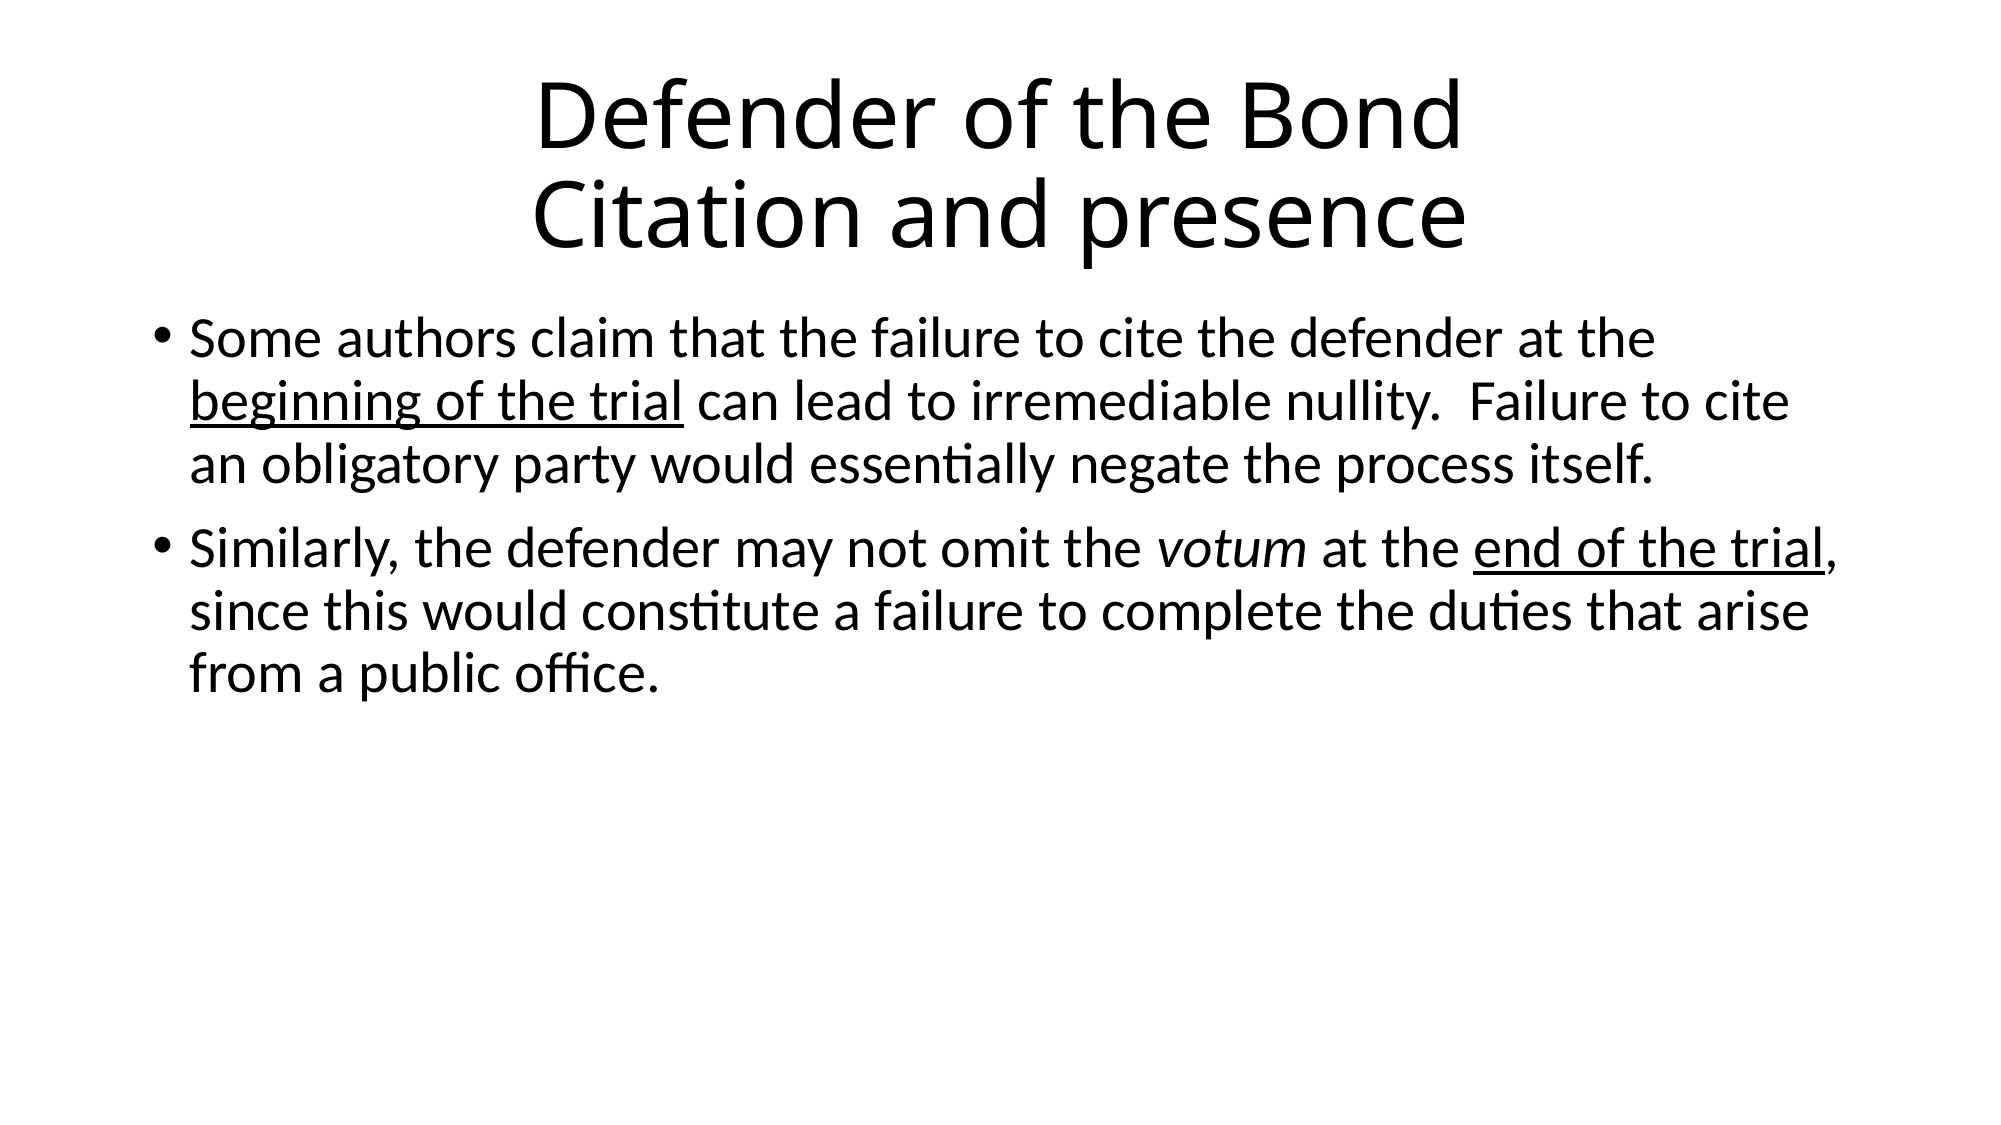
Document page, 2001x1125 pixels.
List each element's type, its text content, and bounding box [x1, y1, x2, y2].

title Defender of the Bond Citation and presence [137, 59, 1863, 278]
list Some authors claim that the failure to cite the defender at the beginning of the trial can lead to irremediable nullity. Failure to cite an obligatory party would essentially negate the process itself. Similarly, the defender may not omit the votum at the end of the trial, since this would constitute a failure to complete the duties that arise from a public office. [137, 299, 1863, 1014]
